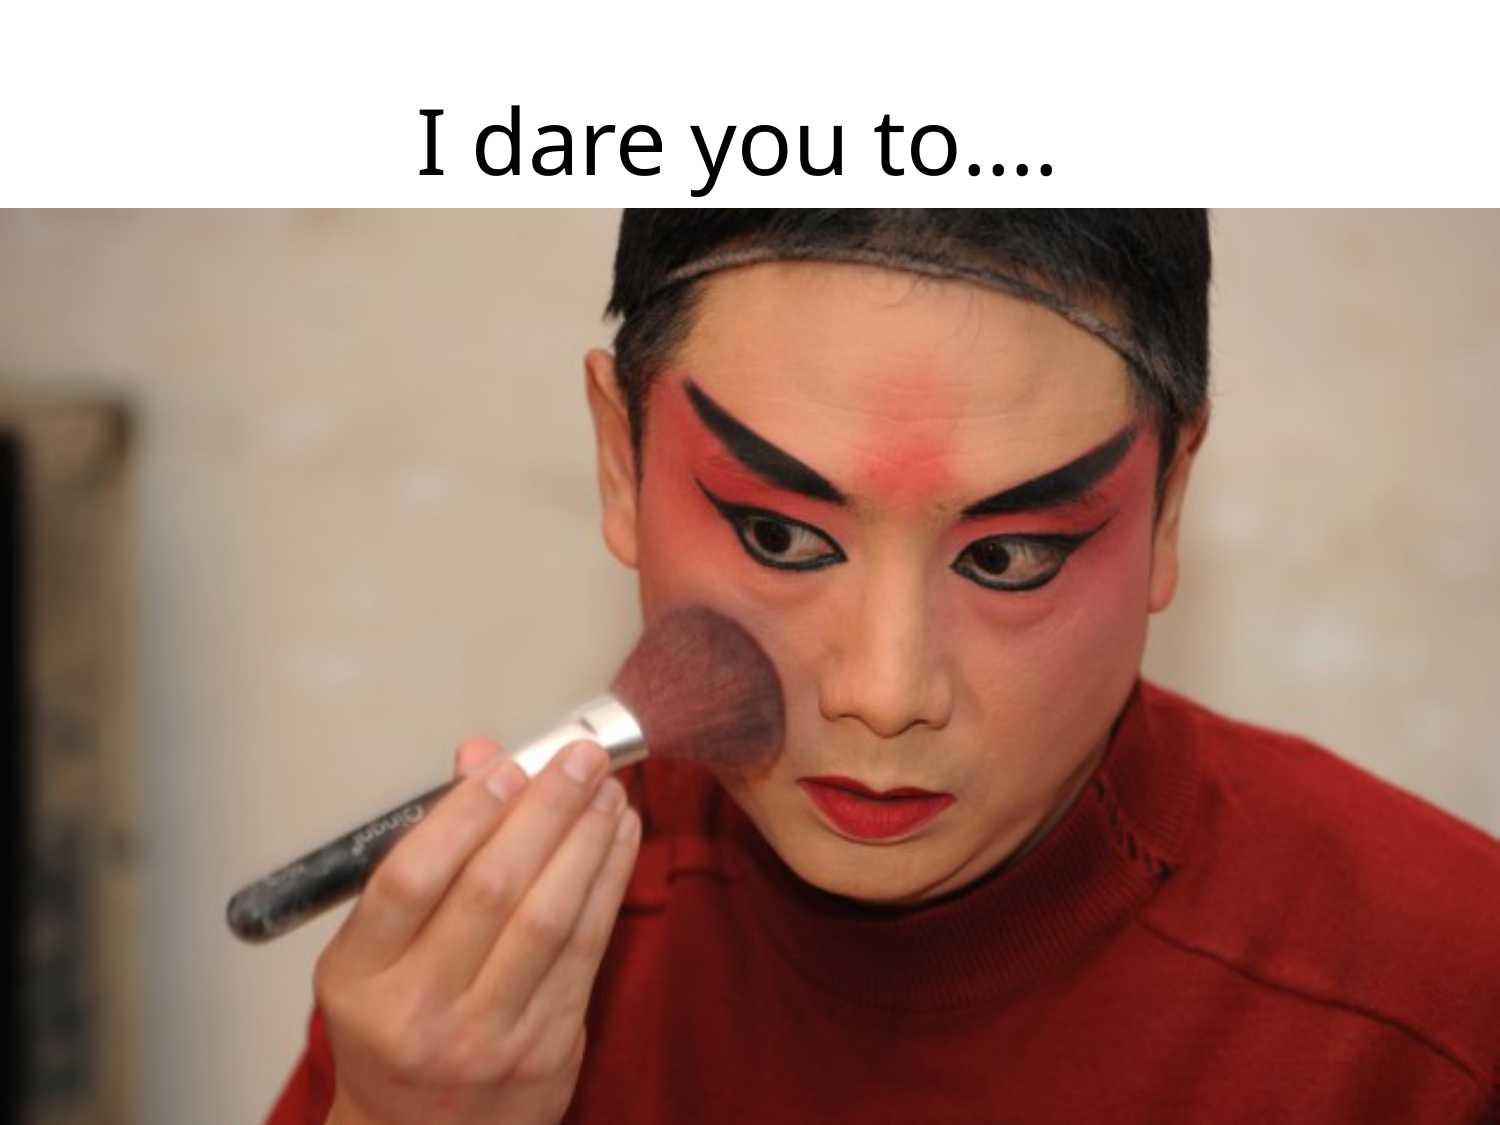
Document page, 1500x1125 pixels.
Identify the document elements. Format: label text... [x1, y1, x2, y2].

title I dare you to…. [75, 45, 1425, 206]
picture [0, 207, 1500, 1125]
